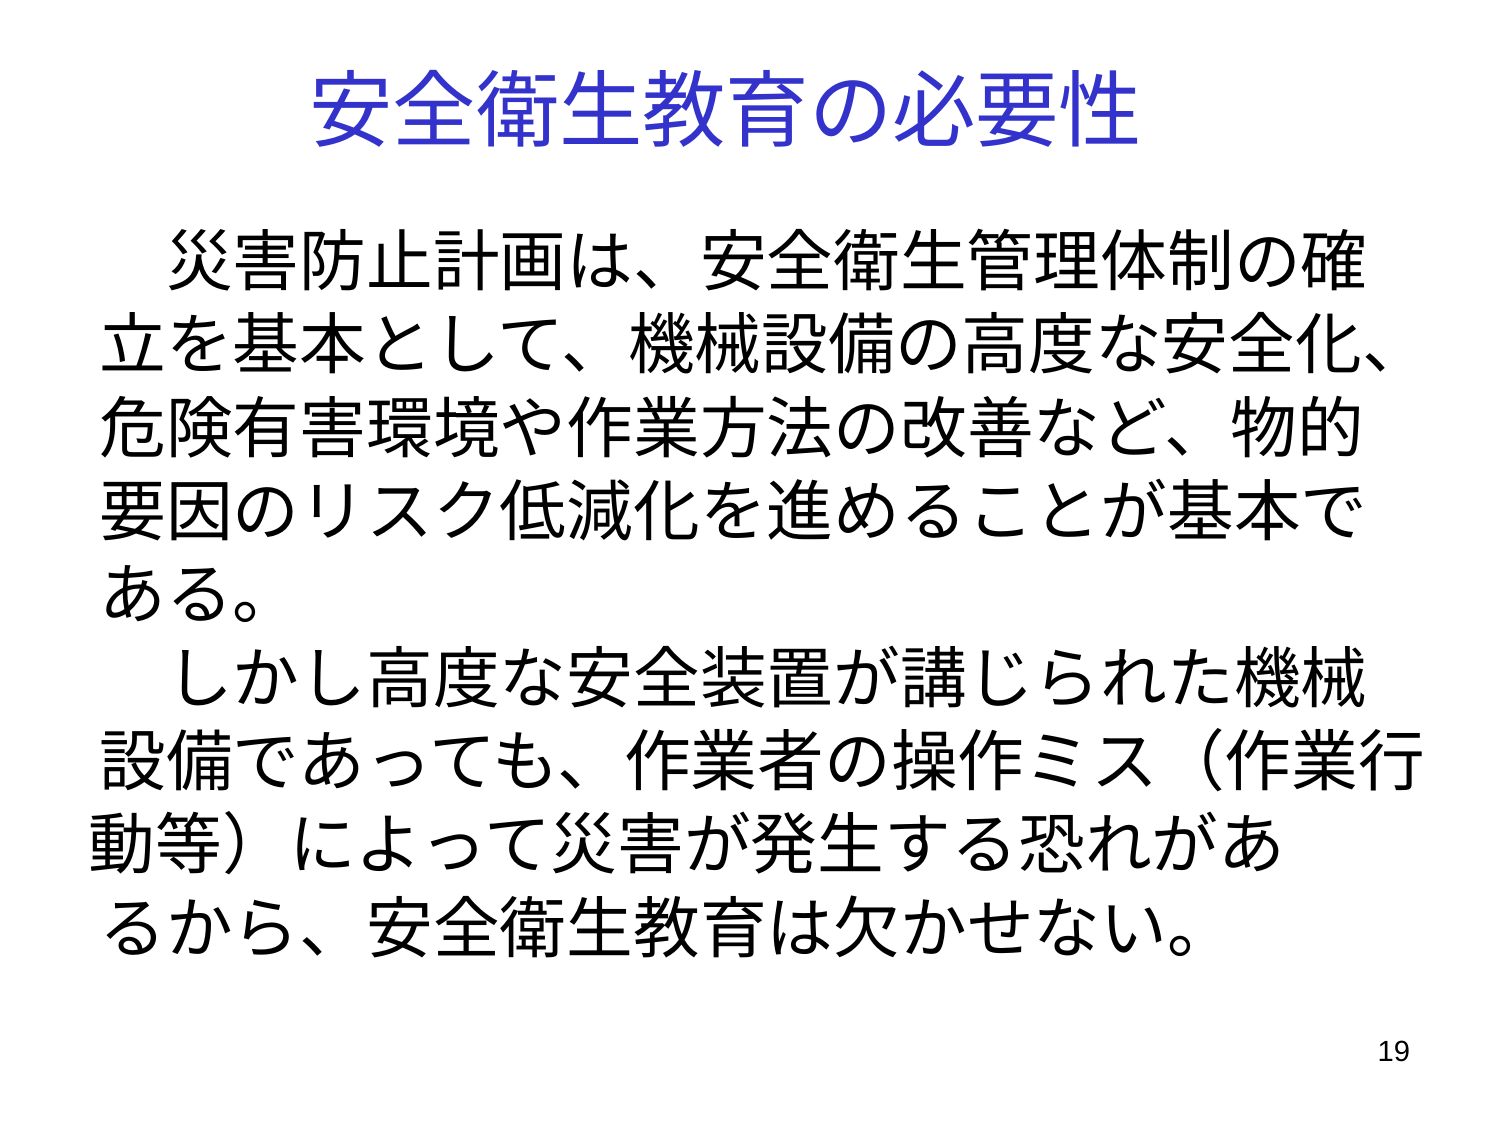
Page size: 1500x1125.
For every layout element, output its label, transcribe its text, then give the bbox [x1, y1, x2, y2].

list 災害防止計画は、安全衛生管理体制の確 立を基本として、機械設備の高度な安全化、 危険有害環境や作業方法の改善など、物的 要因のリスク低減化を進めることが基本で ある。 しかし高度な安全装置が講じられた機械 設備であっても、作業者の操作ミス（作業行動等）によって災害が発生する恐れがあ るから、安全衛生教育は欠かせない。 [17, 208, 1471, 994]
text_box 19 [1074, 1024, 1425, 1103]
title 安全衛生教育の必要性 [277, 54, 1175, 159]
